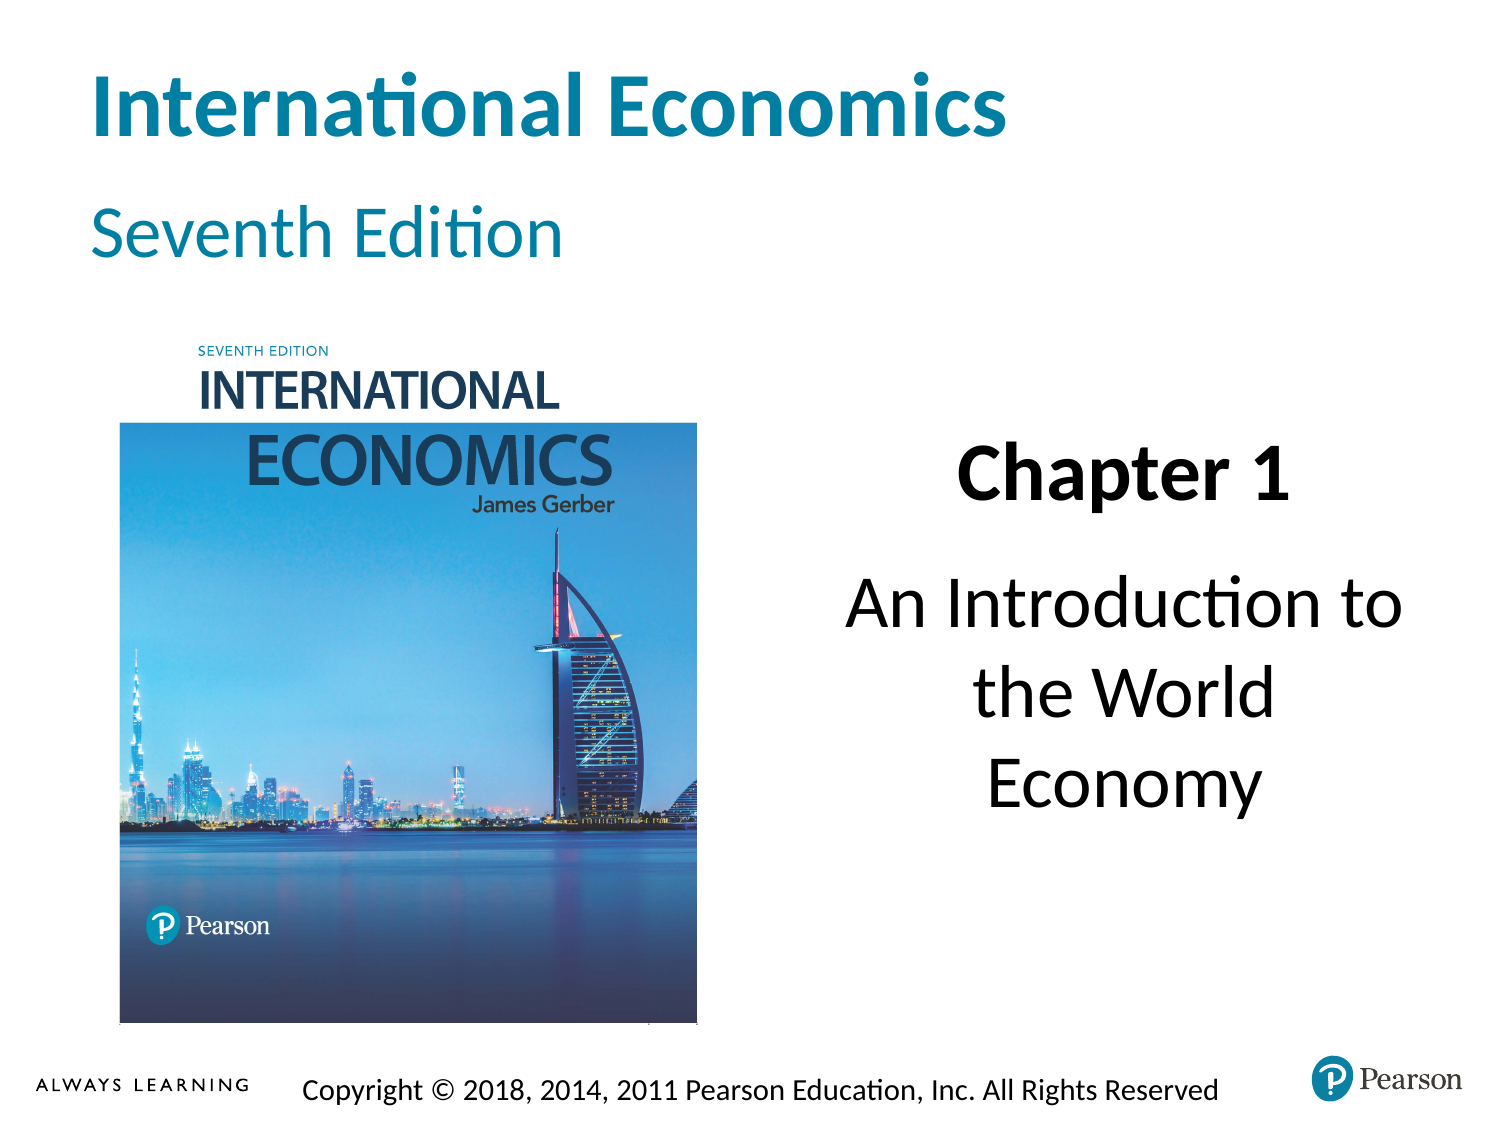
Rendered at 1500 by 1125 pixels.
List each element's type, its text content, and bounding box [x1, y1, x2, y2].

list Copyright © 2018, 2014, 2011 Pearson Education, Inc. All Rights Reserved [287, 1062, 1250, 1117]
list Chapter 1 [825, 262, 1425, 525]
list An Introduction to the World Economy [825, 545, 1425, 1025]
title International Economics [75, 37, 1450, 206]
list Seventh Edition [75, 175, 1425, 254]
picture [119, 301, 698, 1026]
